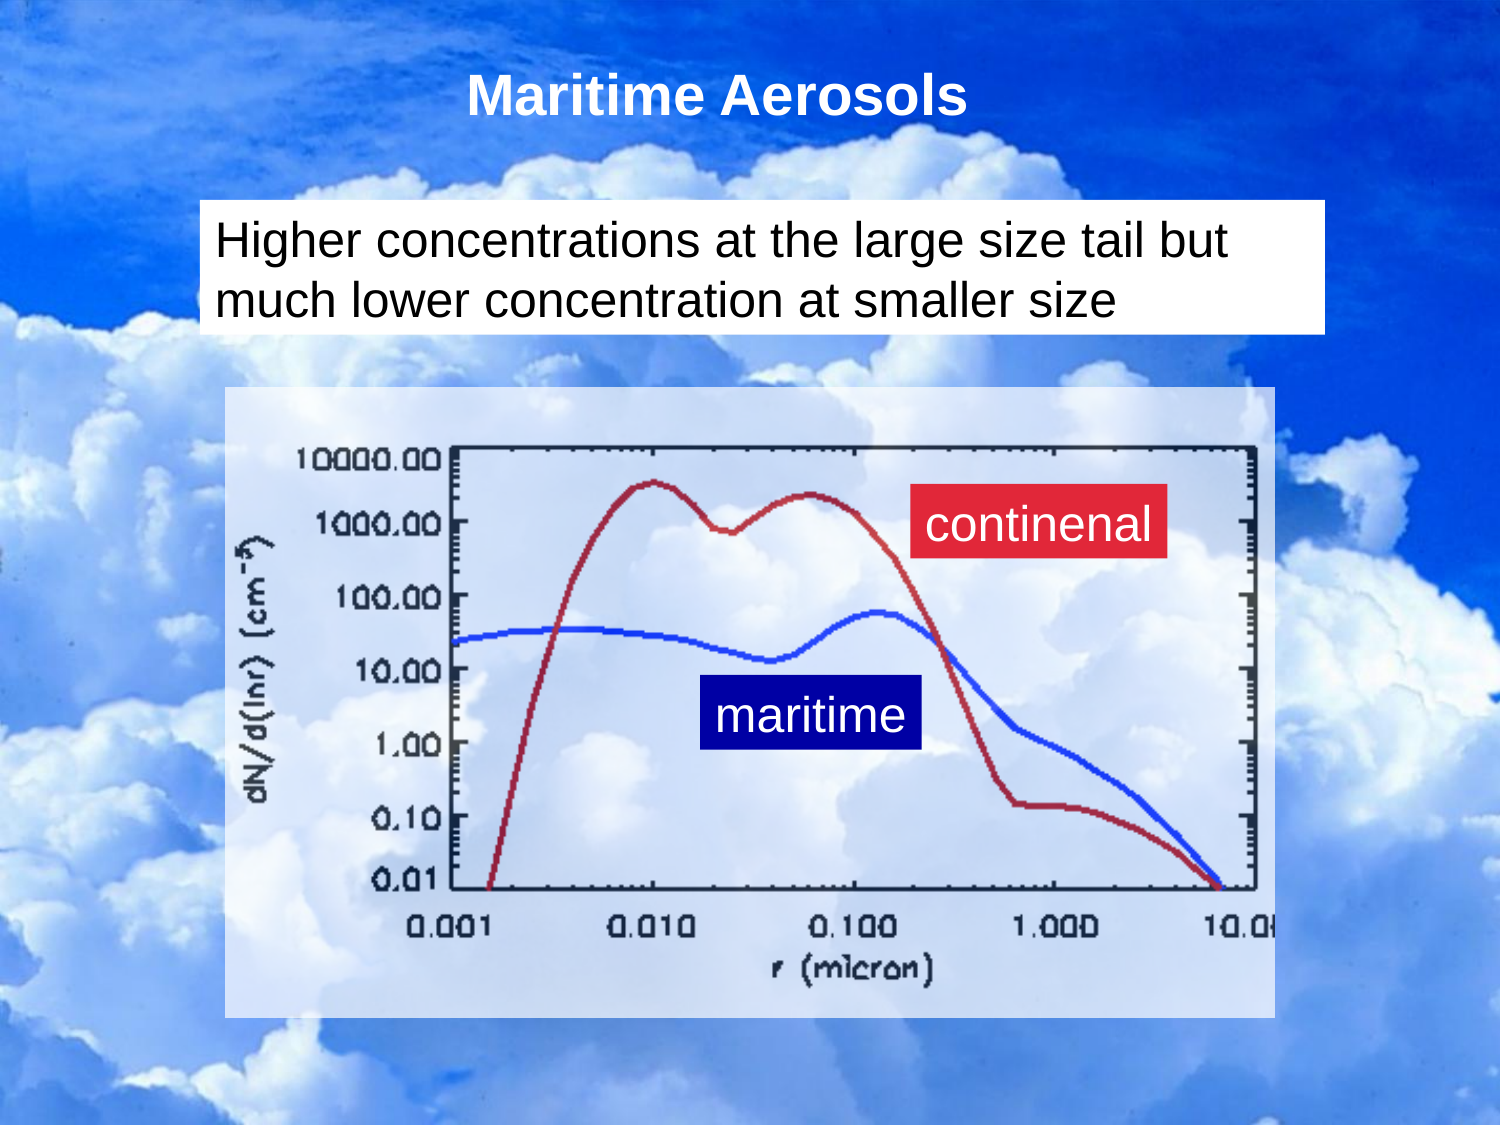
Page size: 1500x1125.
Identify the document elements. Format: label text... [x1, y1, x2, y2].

text_box Maritime Aerosols [451, 50, 985, 135]
text_box Higher concentrations at the large size tail but much lower concentration at smaller size [199, 199, 1325, 335]
picture [0, 0, 1500, 1125]
